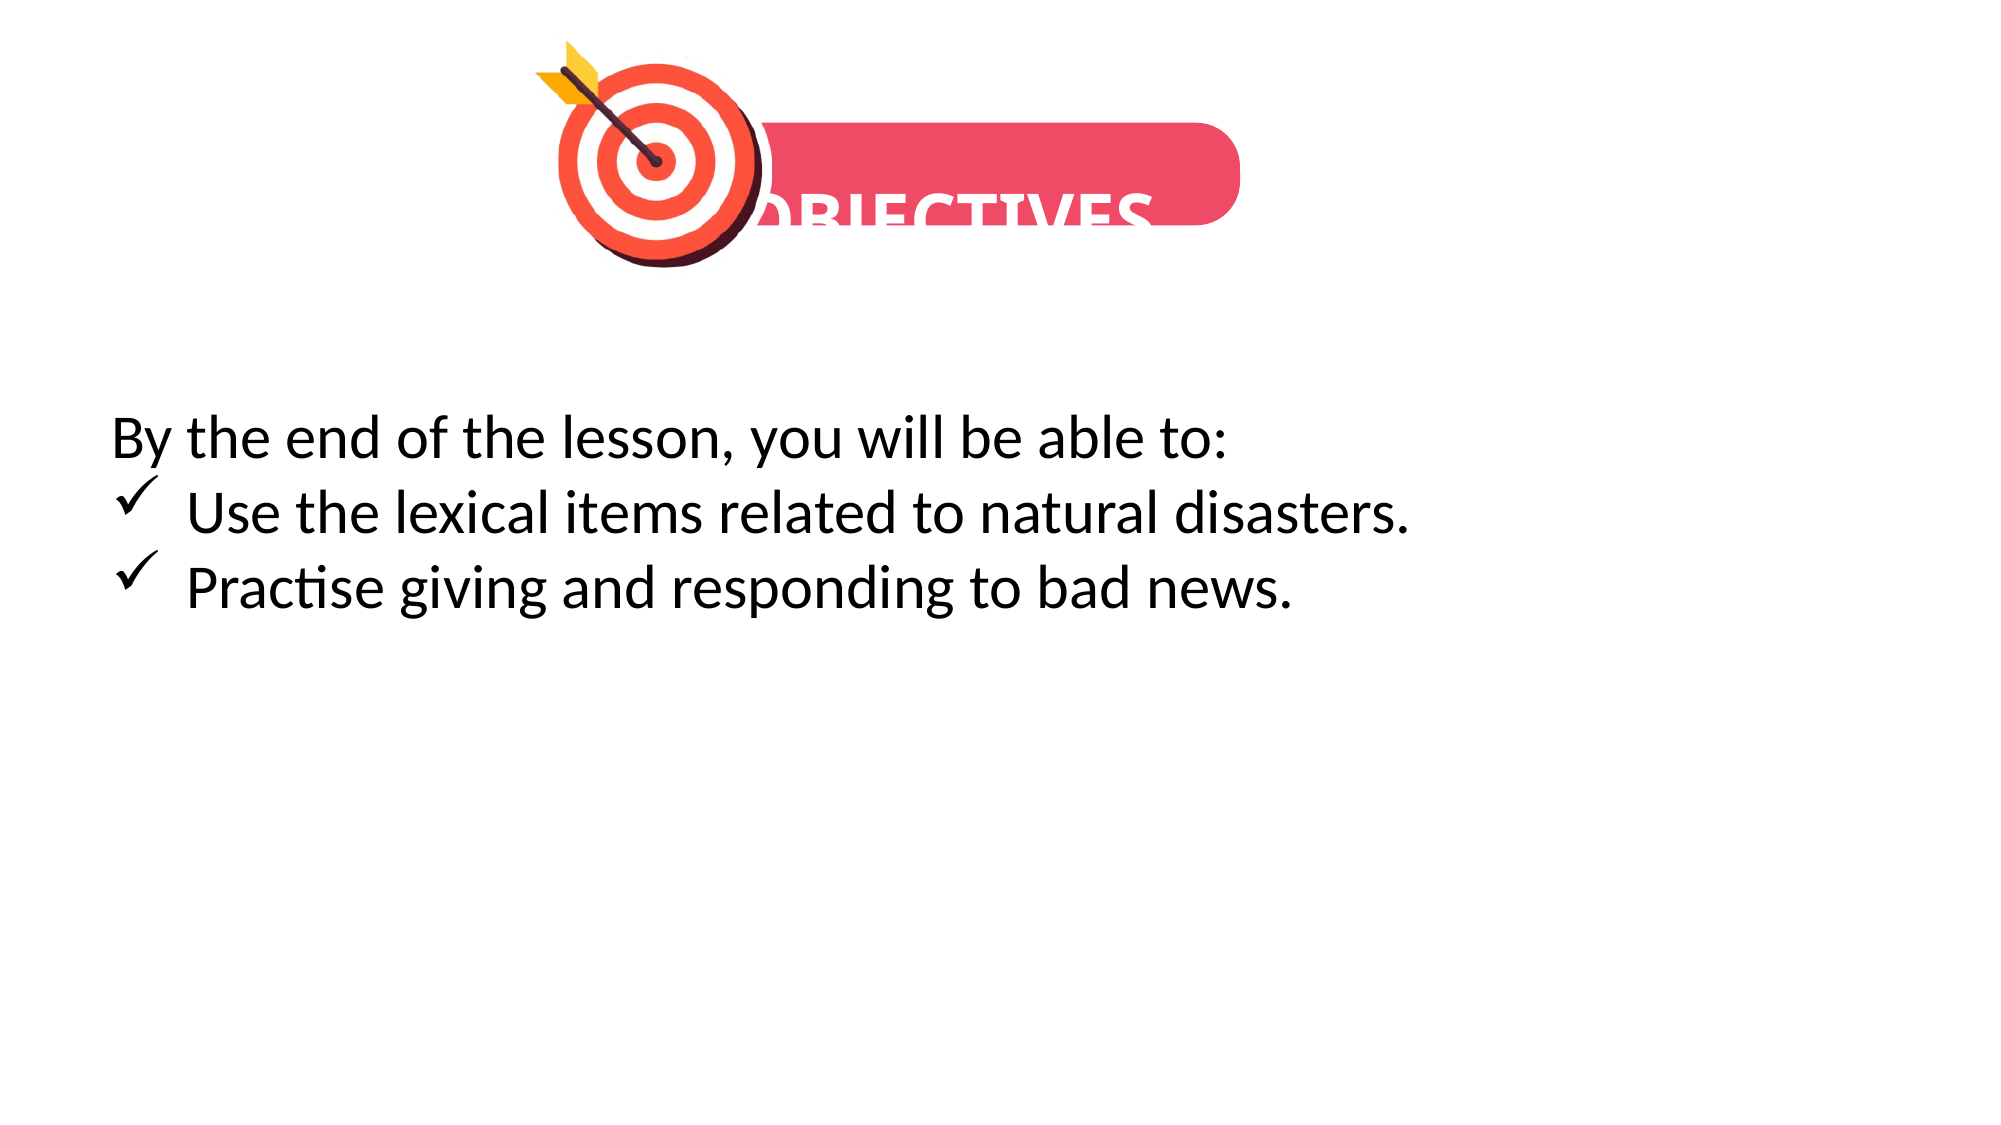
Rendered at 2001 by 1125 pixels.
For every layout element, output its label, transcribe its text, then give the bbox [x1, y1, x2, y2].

picture [523, 23, 773, 284]
text_box OBJECTIVES [773, 121, 1242, 227]
text_box By the end of the lesson, you will be able to: Use the lexical items related to natural disasters. Practise giving and responding to bad news. [96, 313, 1965, 629]
